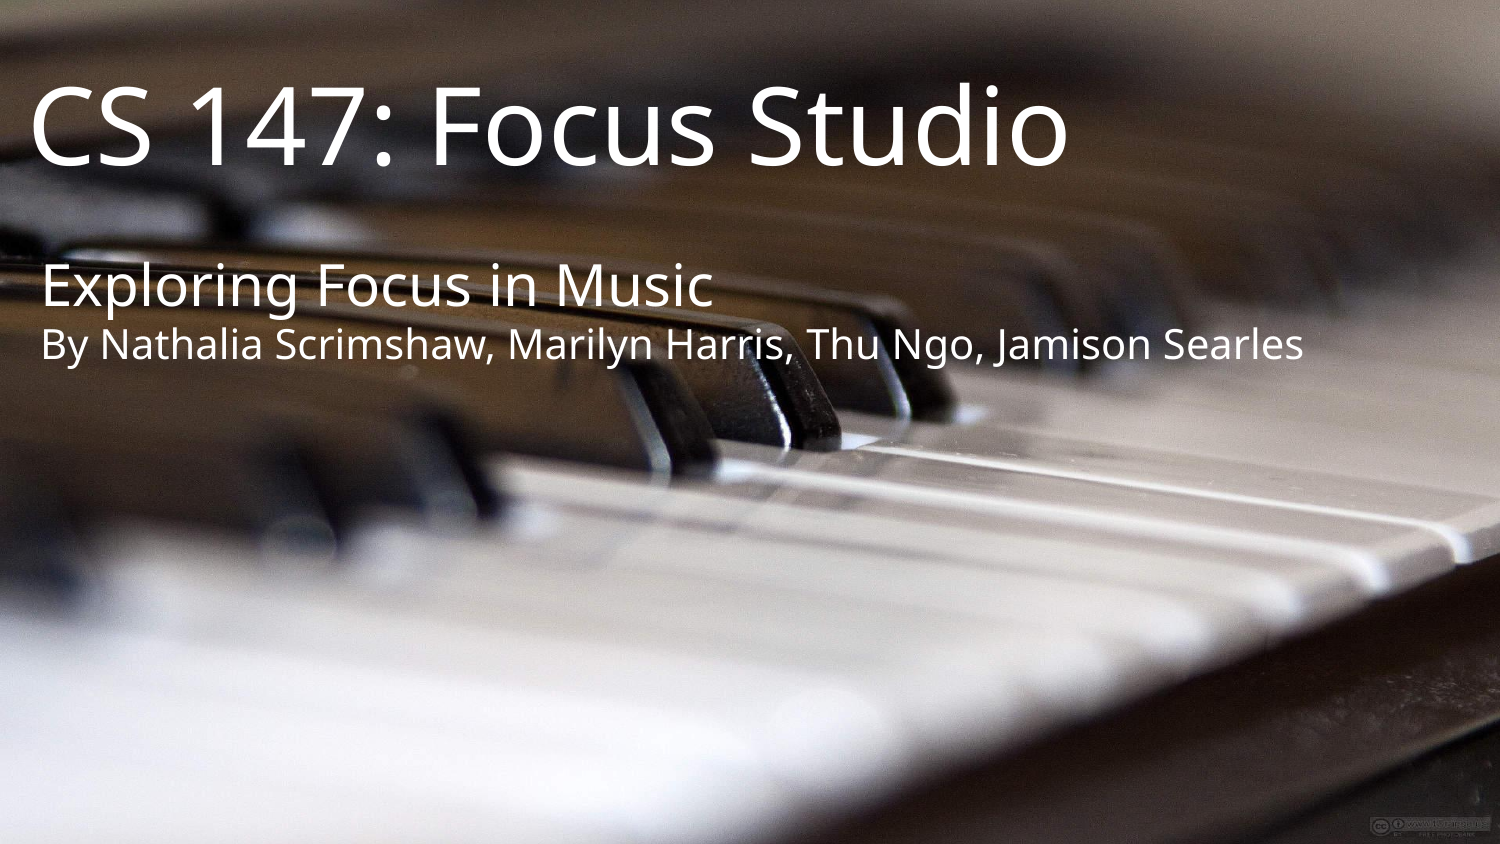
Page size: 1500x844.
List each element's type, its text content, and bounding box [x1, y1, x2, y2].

subtitle Exploring Focus in Music By Nathalia Scrimshaw, Marilyn Harris, Thu Ngo, Jamison Searles [25, 232, 1423, 363]
title CS 147: Focus Studio [12, 10, 1411, 202]
picture [0, 0, 1500, 844]
